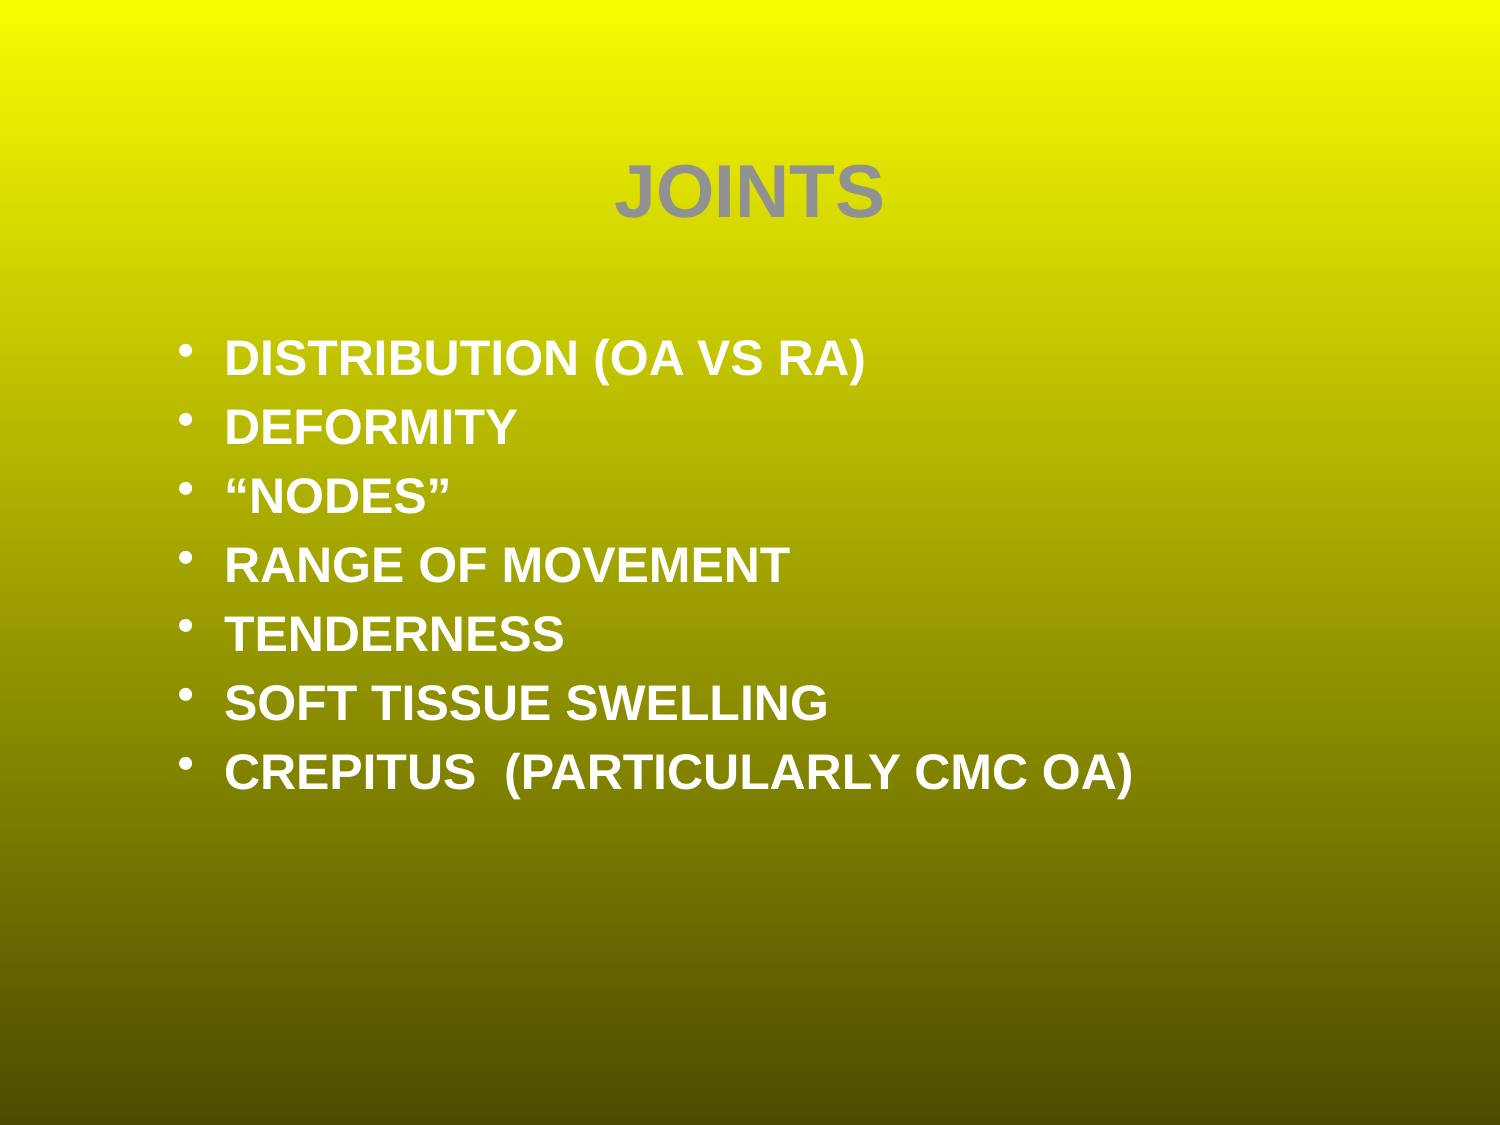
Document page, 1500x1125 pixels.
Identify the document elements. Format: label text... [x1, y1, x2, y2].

title JOINTS [162, 99, 1338, 288]
list DISTRIBUTION (OA VS RA) DEFORMITY “NODES” RANGE OF MOVEMENT TENDERNESS SOFT TISSUE SWELLING CREPITUS (PARTICULARLY CMC OA) [162, 324, 1338, 1000]
